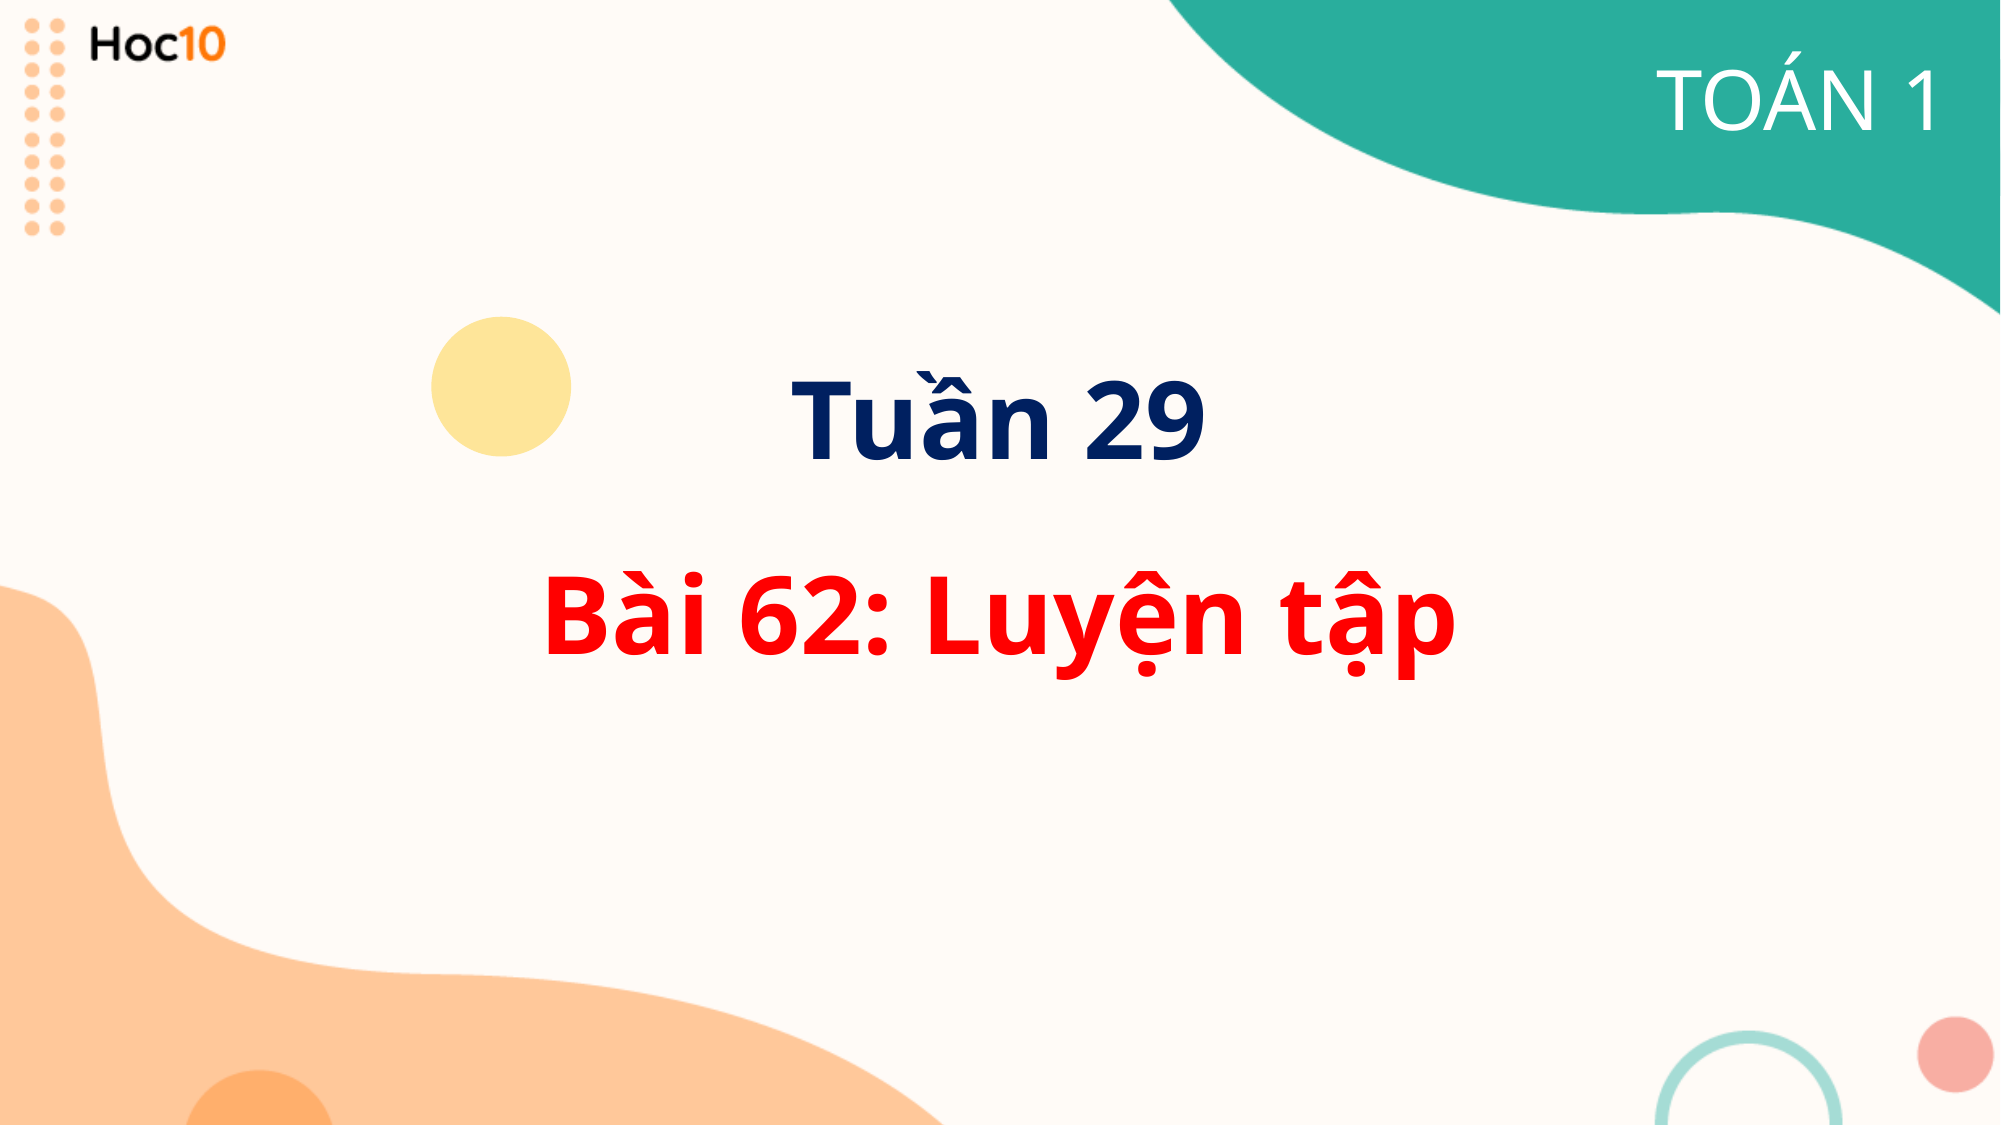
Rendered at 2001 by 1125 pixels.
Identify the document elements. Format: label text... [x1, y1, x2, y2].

text_box TOÁN 1 [1641, 39, 1965, 155]
picture [0, 0, 2001, 1125]
title Tuần 29 Bài 62: Luyện tập [0, 278, 1999, 684]
